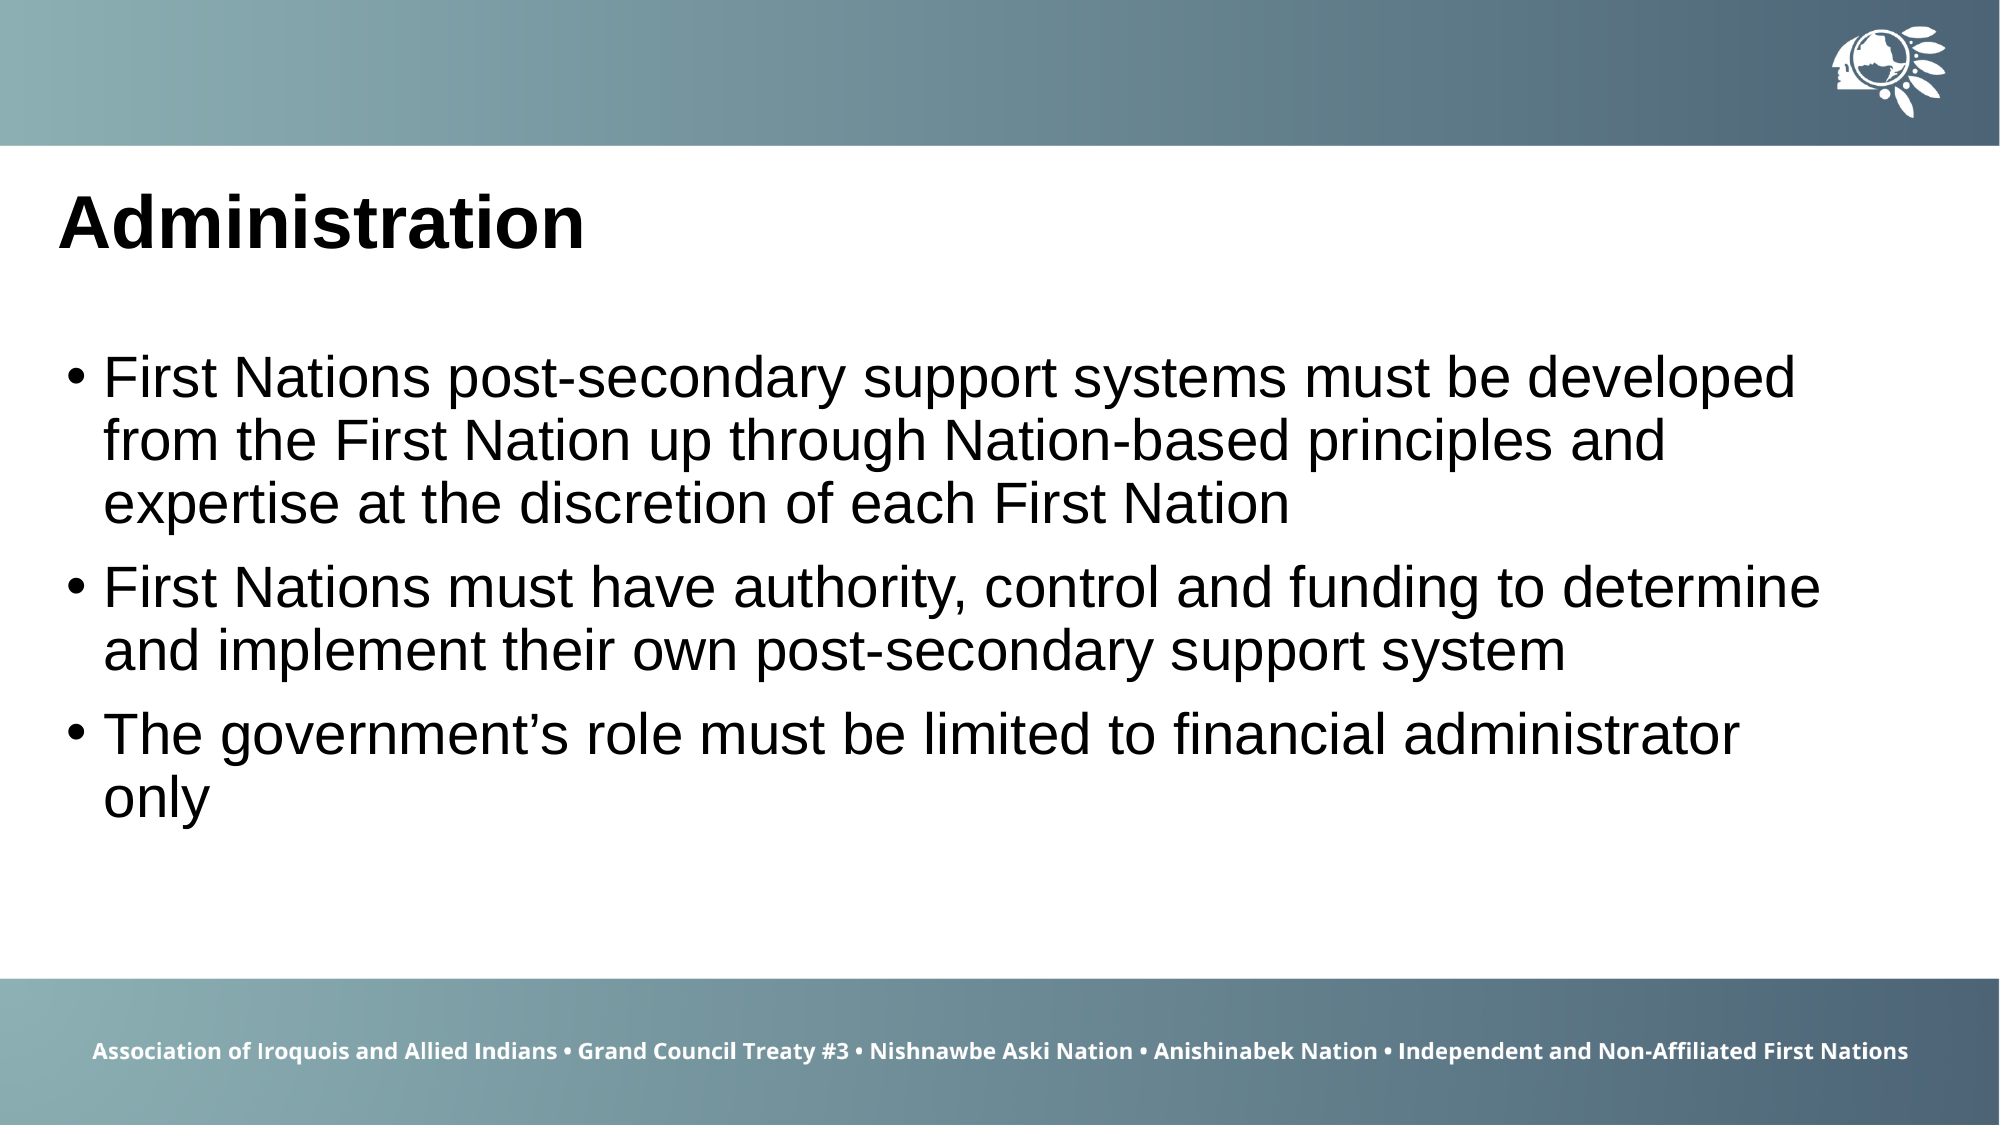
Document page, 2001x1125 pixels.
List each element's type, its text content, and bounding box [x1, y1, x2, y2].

list First Nations post-secondary support systems must be developed from the First Nation up through Nation-based principles and expertise at the discretion of each First Nation First Nations must have authority, control and funding to determine and implement their own post-secondary support system The government’s role must be limited to financial administrator only [51, 339, 1841, 939]
list Administration [42, 176, 1343, 304]
picture [0, 0, 2000, 1125]
